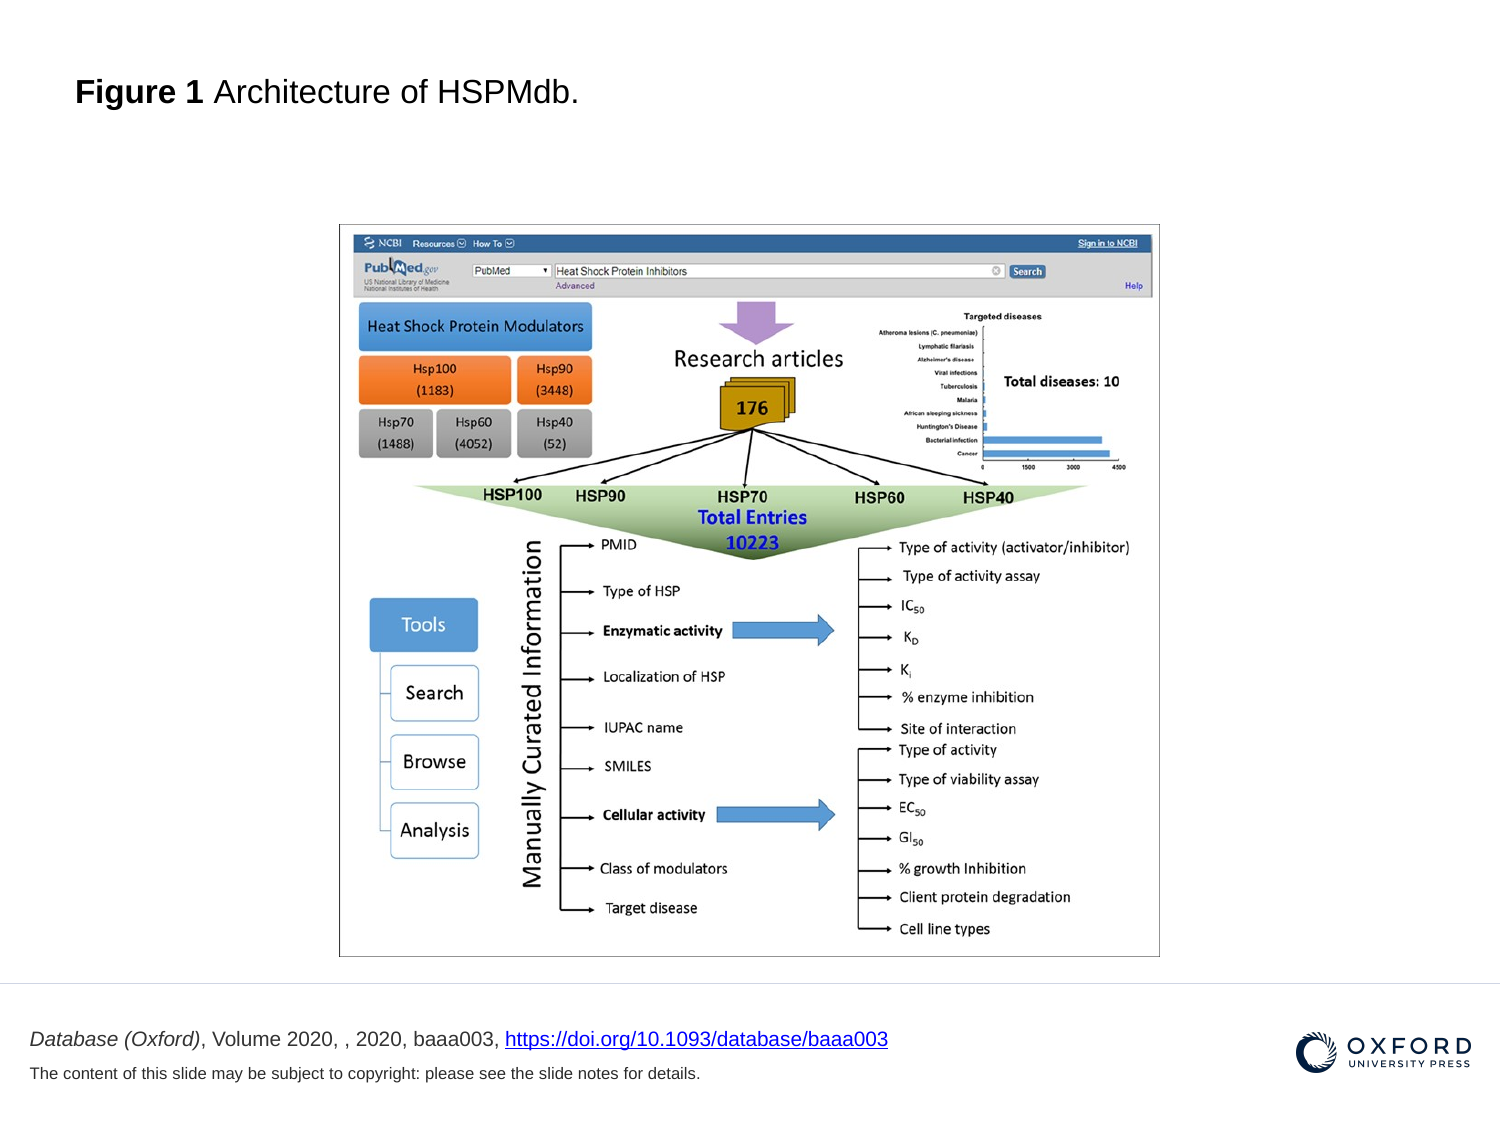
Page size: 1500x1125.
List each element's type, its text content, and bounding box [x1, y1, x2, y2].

picture [339, 224, 1160, 957]
footer Database (Oxford), Volume 2020, , 2020, baaa003, https://doi.org/10.1093/database/baaa003 The content of this slide may be subject to copyright: please see the slide notes for details. [0, 983, 1260, 1125]
title Figure 1 Architecture of HSPMdb. [75, 69, 1078, 171]
picture [1296, 1032, 1471, 1073]
